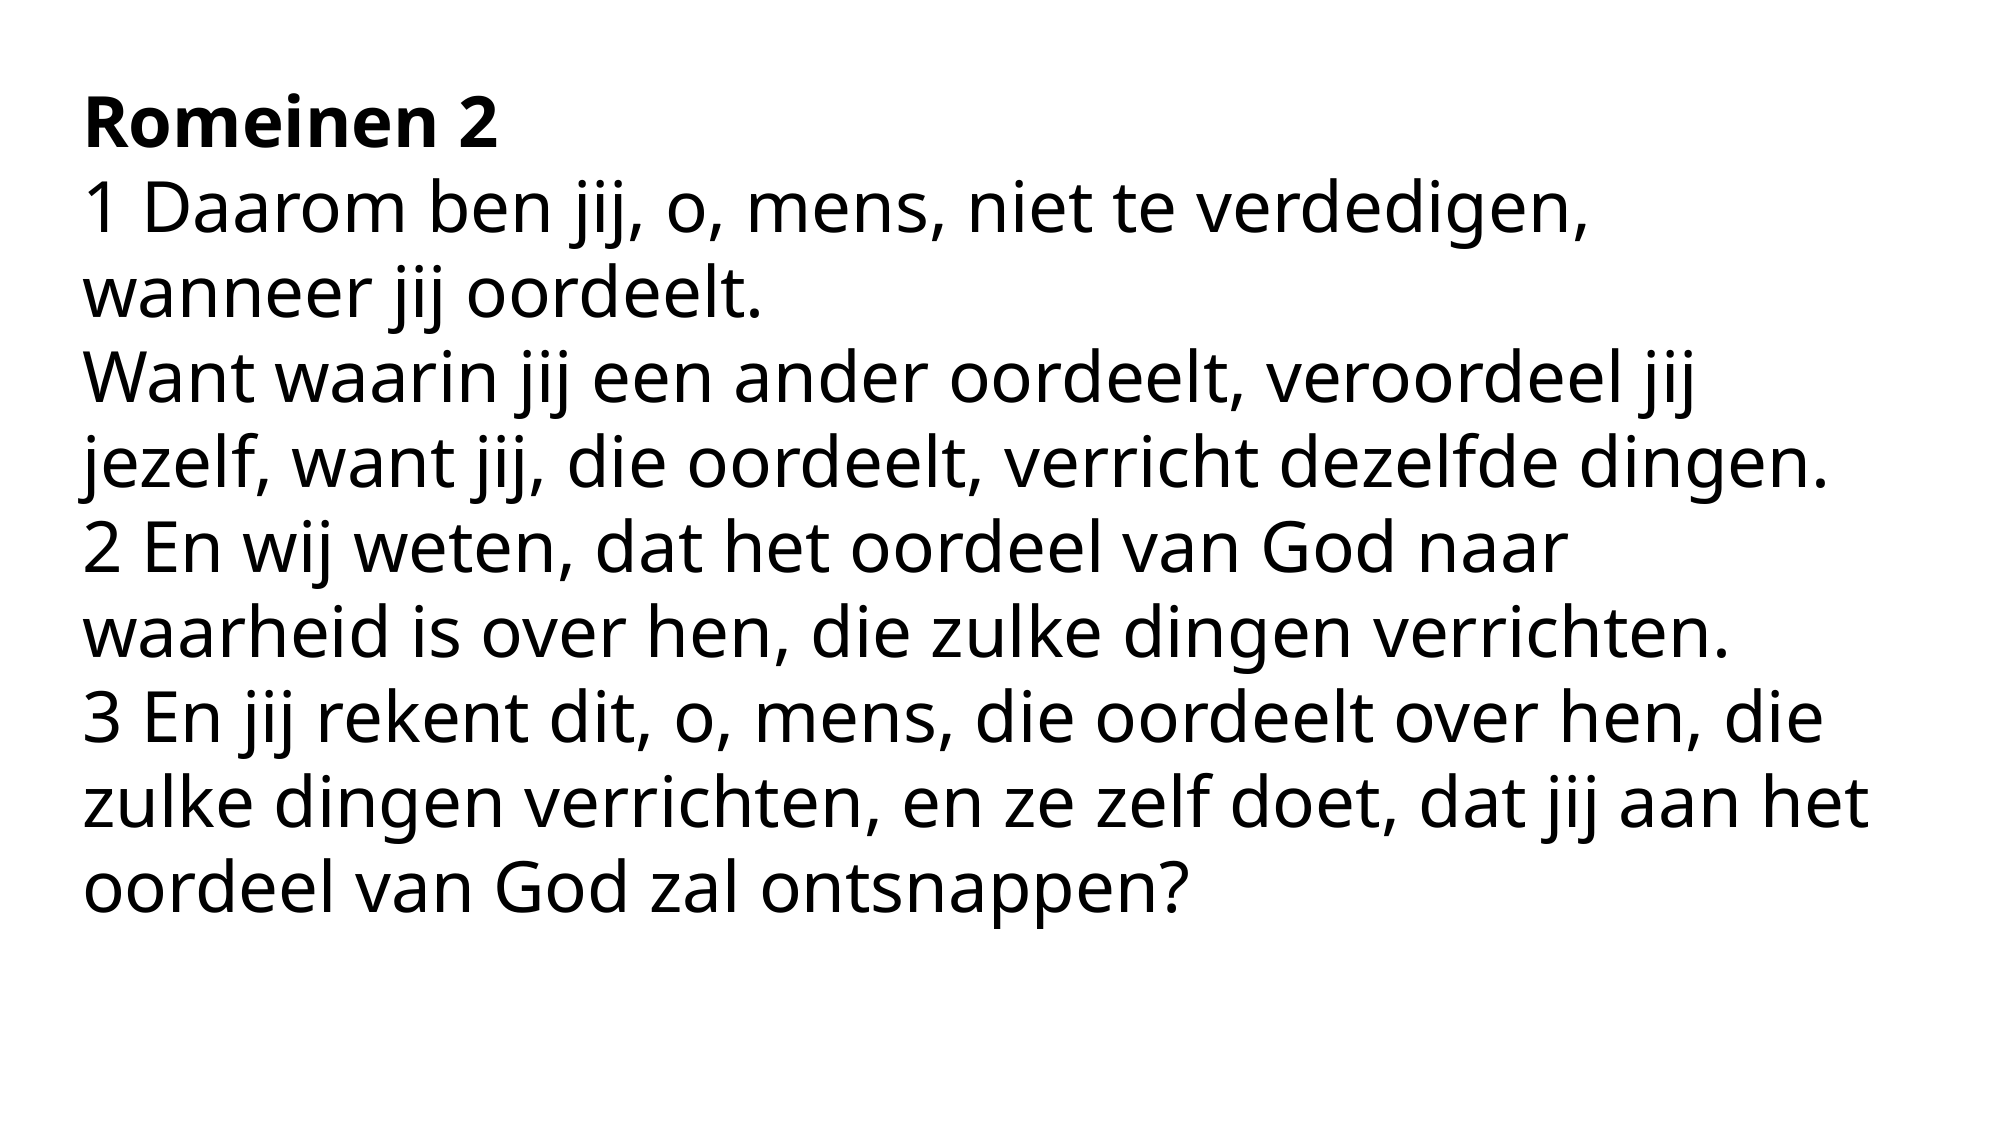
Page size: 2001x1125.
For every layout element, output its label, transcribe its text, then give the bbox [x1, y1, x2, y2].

text_box Romeinen 2 1 Daarom ben jij, o, mens, niet te verdedigen, wanneer jij oordeelt. Want waarin jij een ander oordeelt, veroordeel jij jezelf, want jij, die oordeelt, verricht dezelfde dingen. 2 En wij weten, dat het oordeel van God naar waarheid is over hen, die zulke dingen verrichten. 3 En jij rekent dit, o, mens, die oordeelt over hen, die zulke dingen verrichten, en ze zelf doet, dat jij aan het oordeel van God zal ontsnappen? [67, 69, 1894, 1019]
